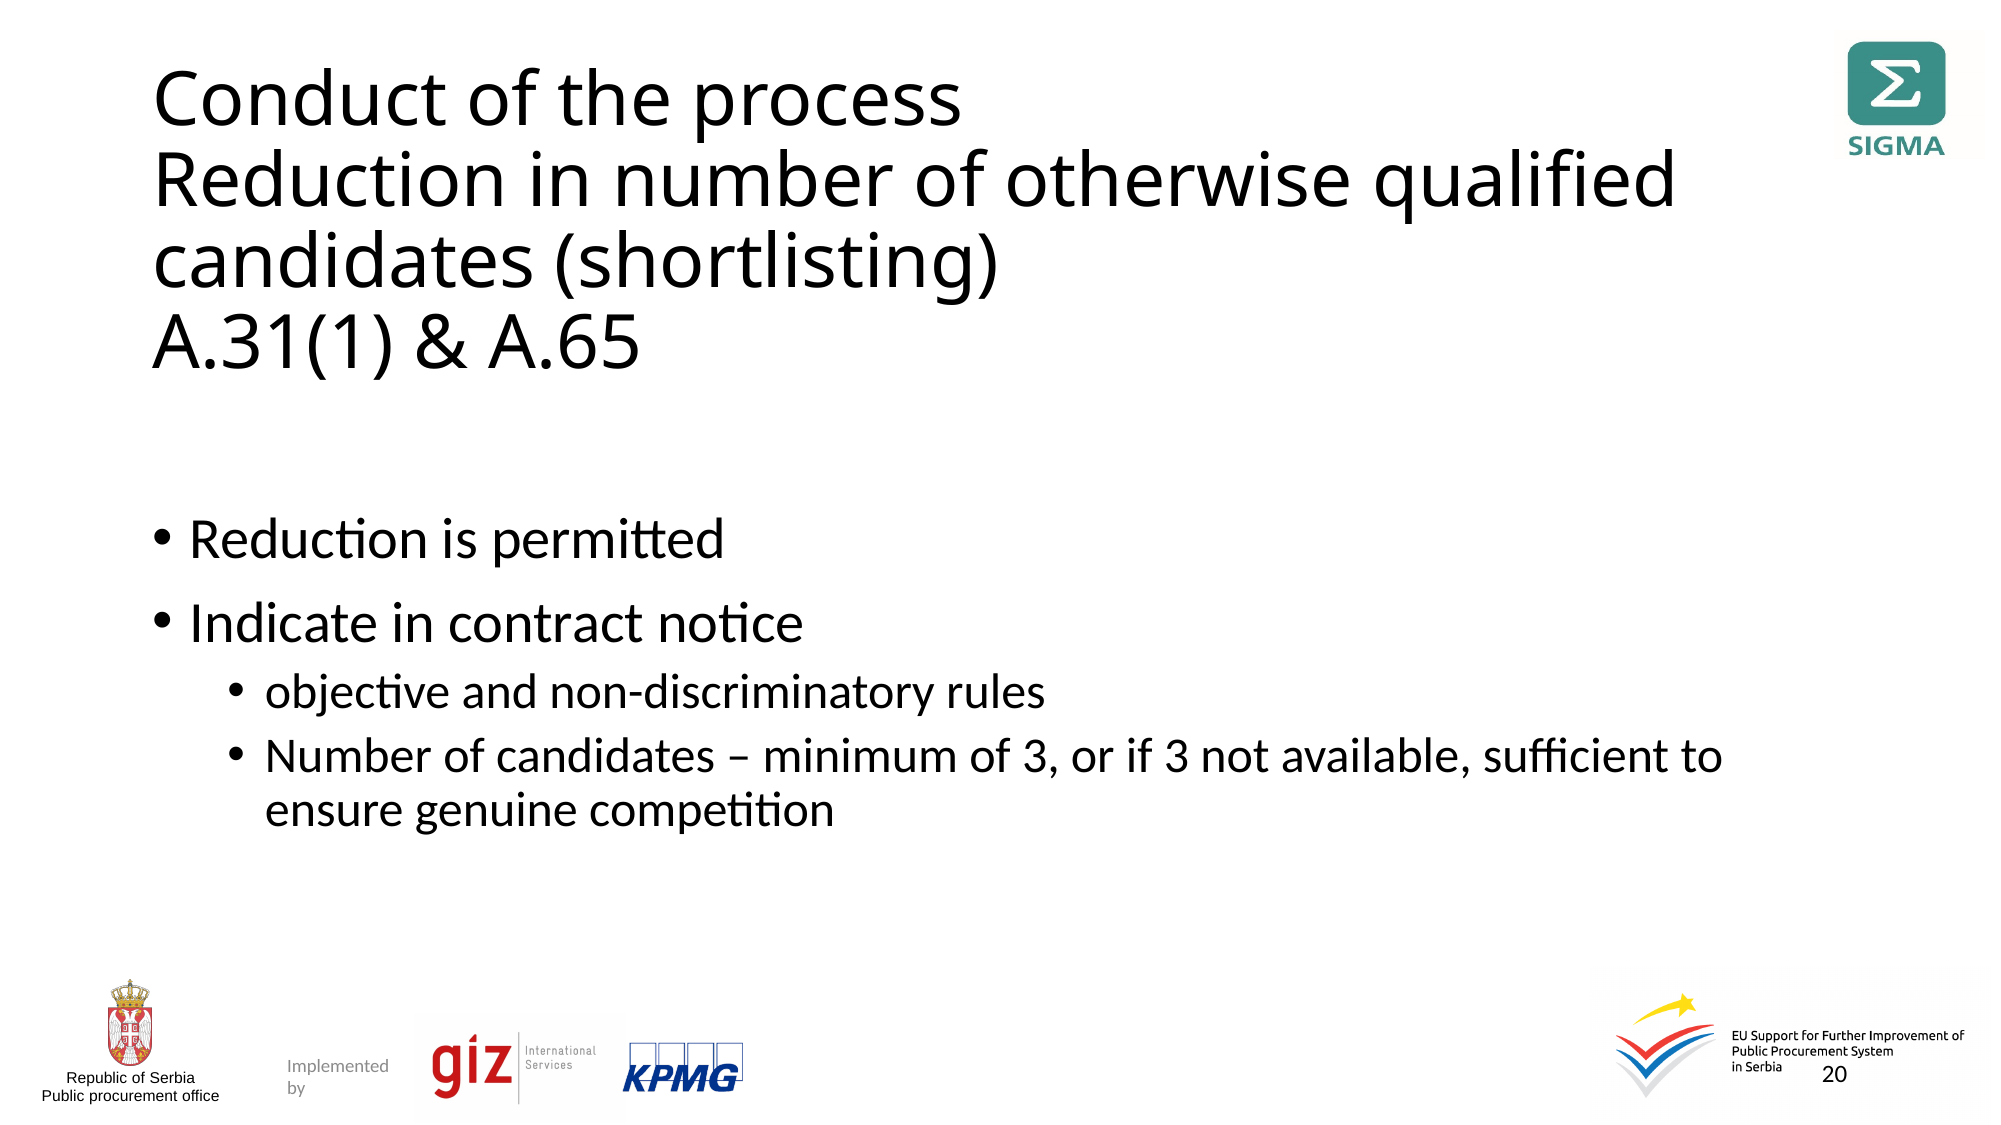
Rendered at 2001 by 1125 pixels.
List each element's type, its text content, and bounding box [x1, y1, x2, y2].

picture [1589, 966, 1991, 1125]
picture [414, 1014, 743, 1123]
slide_number 20 [1412, 1042, 1863, 1103]
list Reduction is permitted Indicate in contract notice objective and non-discriminatory rules Number of candidates – minimum of 3, or if 3 not available, sufficient to ensure genuine competition [137, 500, 1863, 1014]
picture [1834, 30, 1985, 159]
title Conduct of the process Reduction in number of otherwise qualified candidates (shortlisting) A.31(1) & A.65 [137, 59, 1863, 386]
picture [108, 979, 152, 1066]
